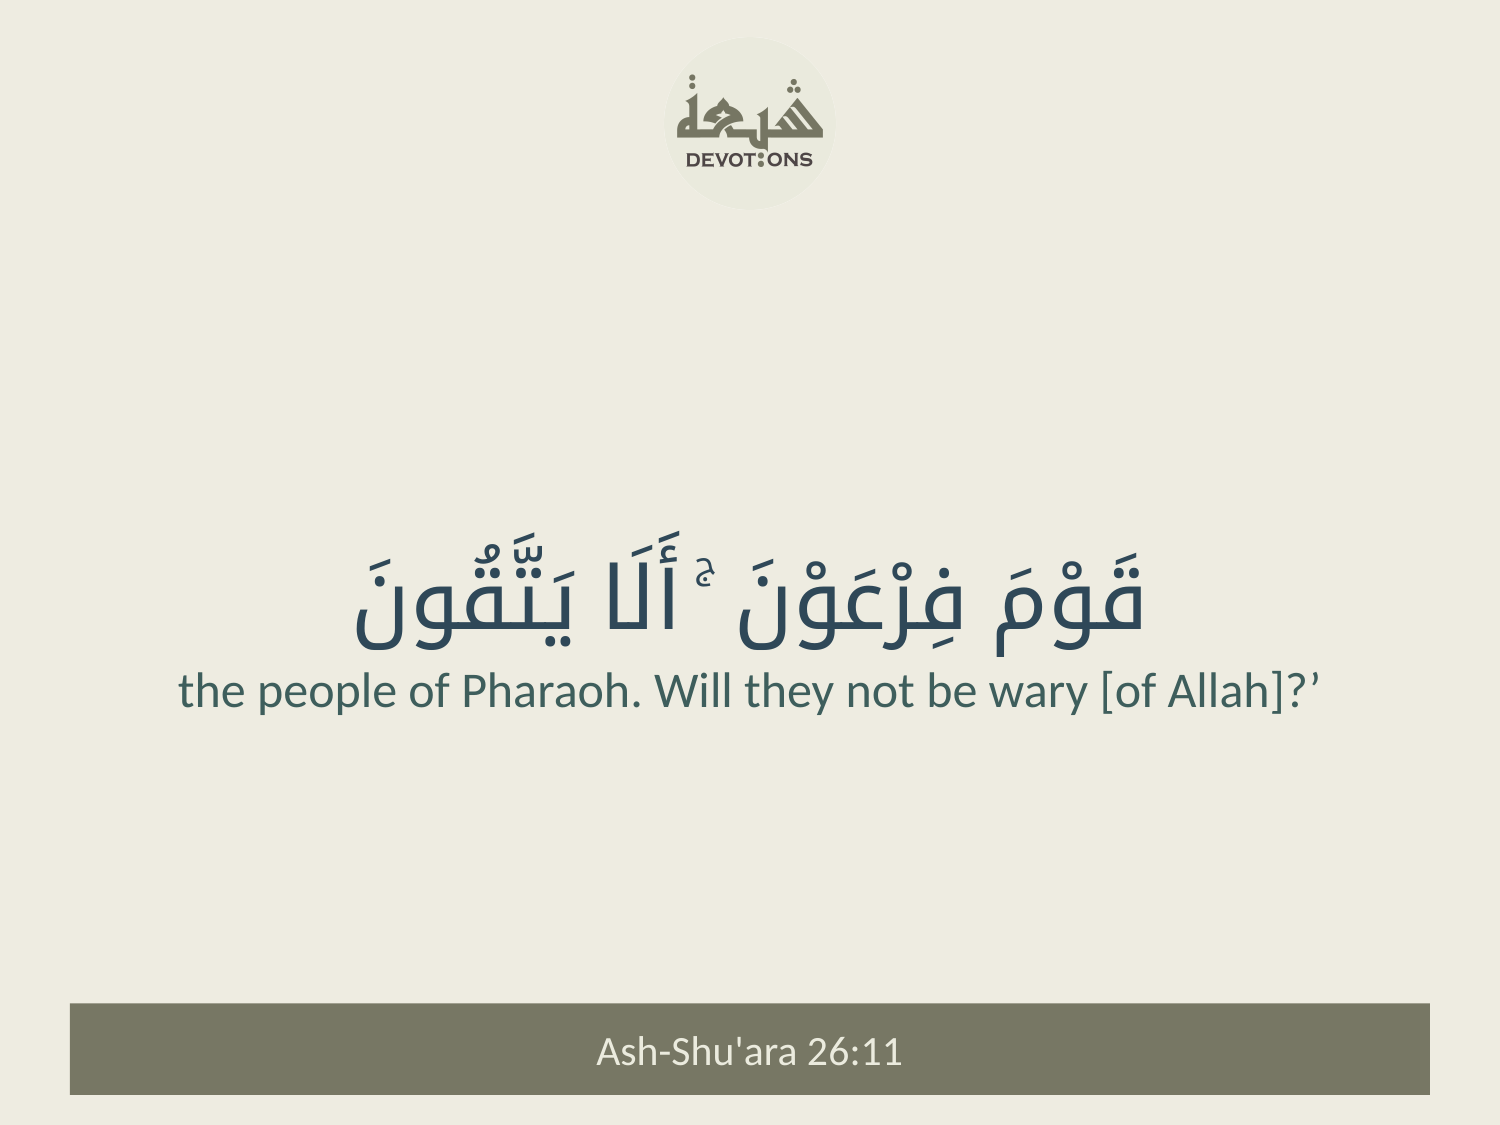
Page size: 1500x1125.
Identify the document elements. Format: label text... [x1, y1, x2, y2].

picture [656, 29, 844, 203]
list Ash-Shu'ara 26:11 [69, 1003, 1430, 1095]
list قَوْمَ فِرْعَوْنَ ۚ أَلَا يَتَّقُونَ the people of Pharaoh. Will they not be wary [of Allah]?’ [69, 203, 1430, 1003]
